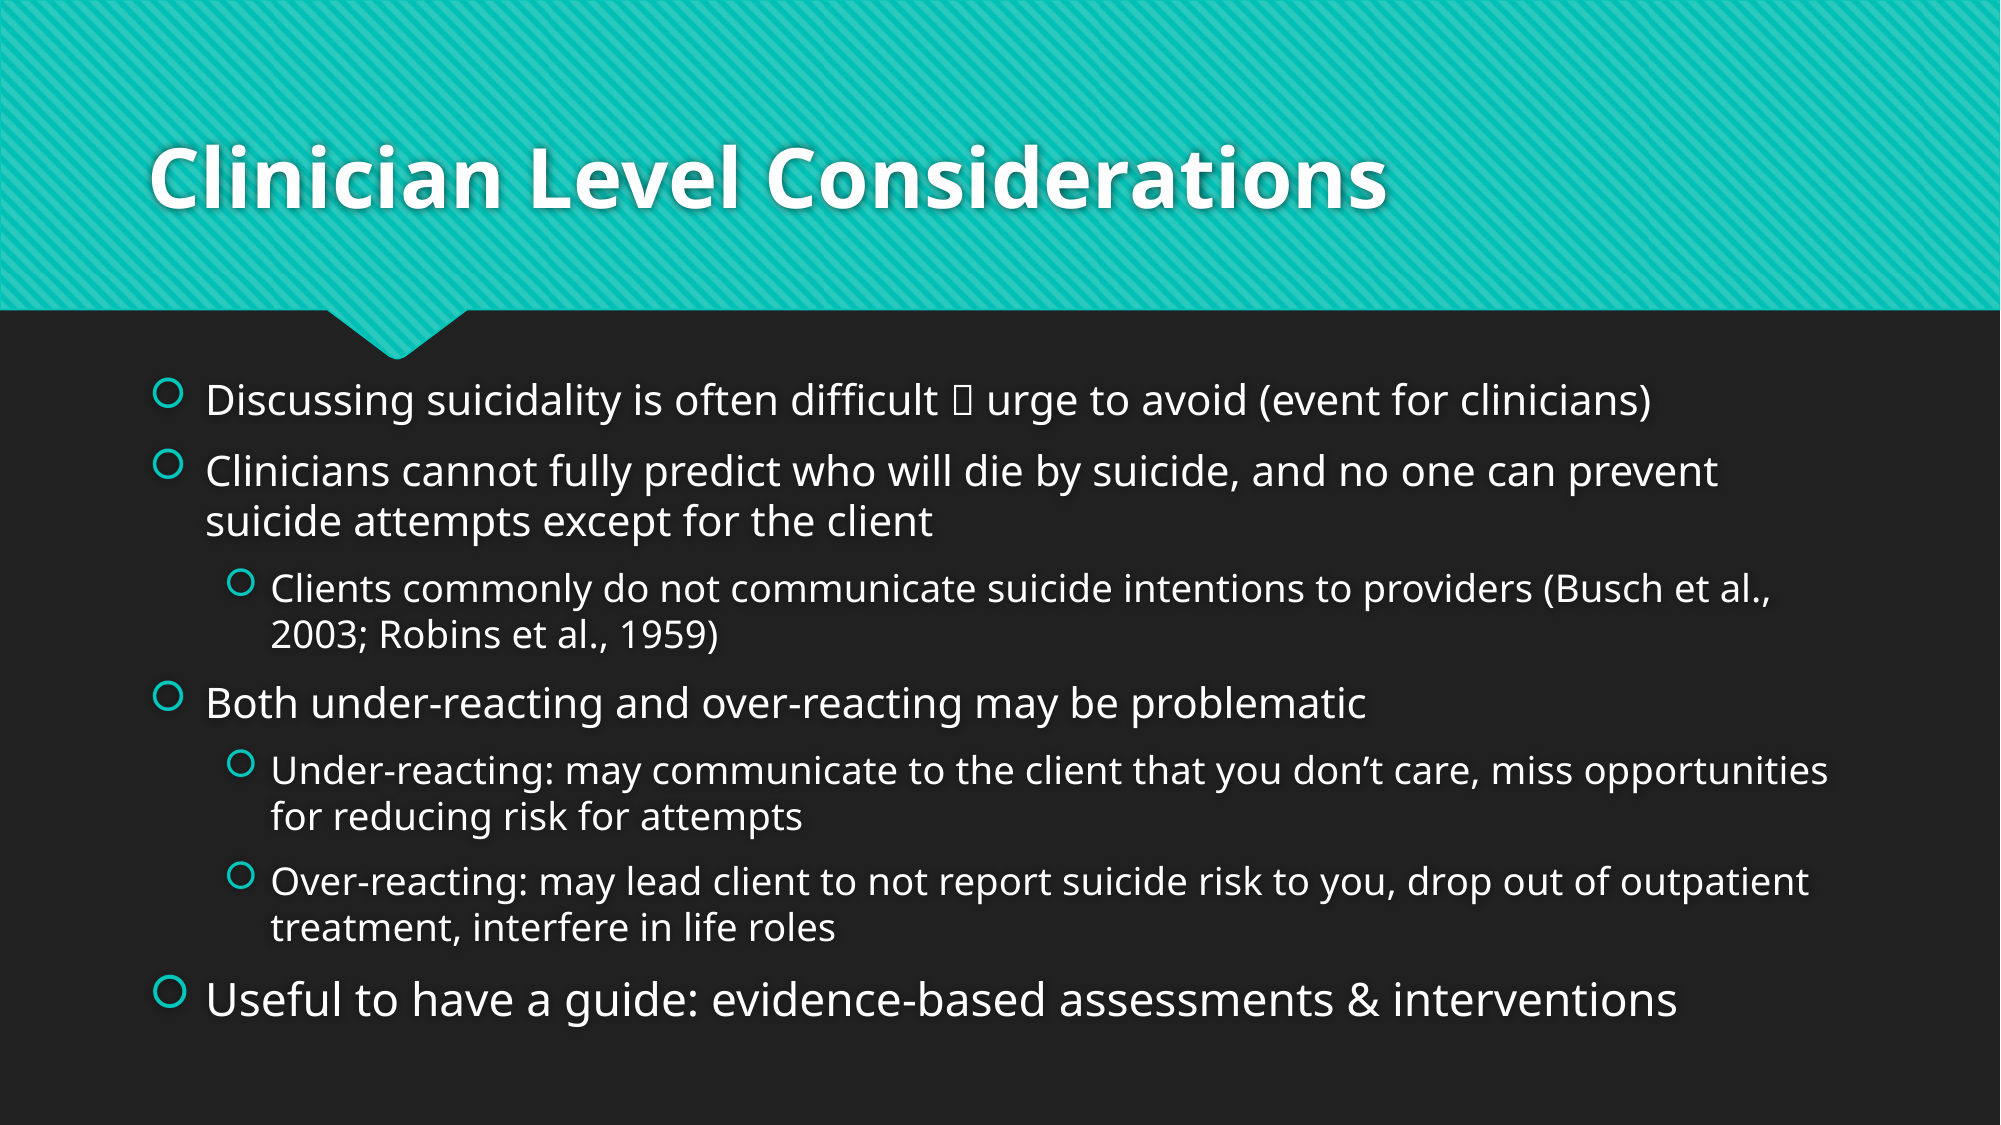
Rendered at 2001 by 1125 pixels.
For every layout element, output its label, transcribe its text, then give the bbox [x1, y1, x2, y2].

list Discussing suicidality is often difficult  urge to avoid (event for clinicians) Clinicians cannot fully predict who will die by suicide, and no one can prevent suicide attempts except for the client Clients commonly do not communicate suicide intentions to providers (Busch et al., 2003; Robins et al., 1959) Both under-reacting and over-reacting may be problematic Under-reacting: may communicate to the client that you don’t care, miss opportunities for reducing risk for attempts Over-reacting: may lead client to not report suicide risk to you, drop out of outpatient treatment, interfere in life roles Useful to have a guide: evidence-based assessments & interventions [134, 364, 1866, 1035]
title Clinician Level Considerations [132, 73, 1868, 233]
